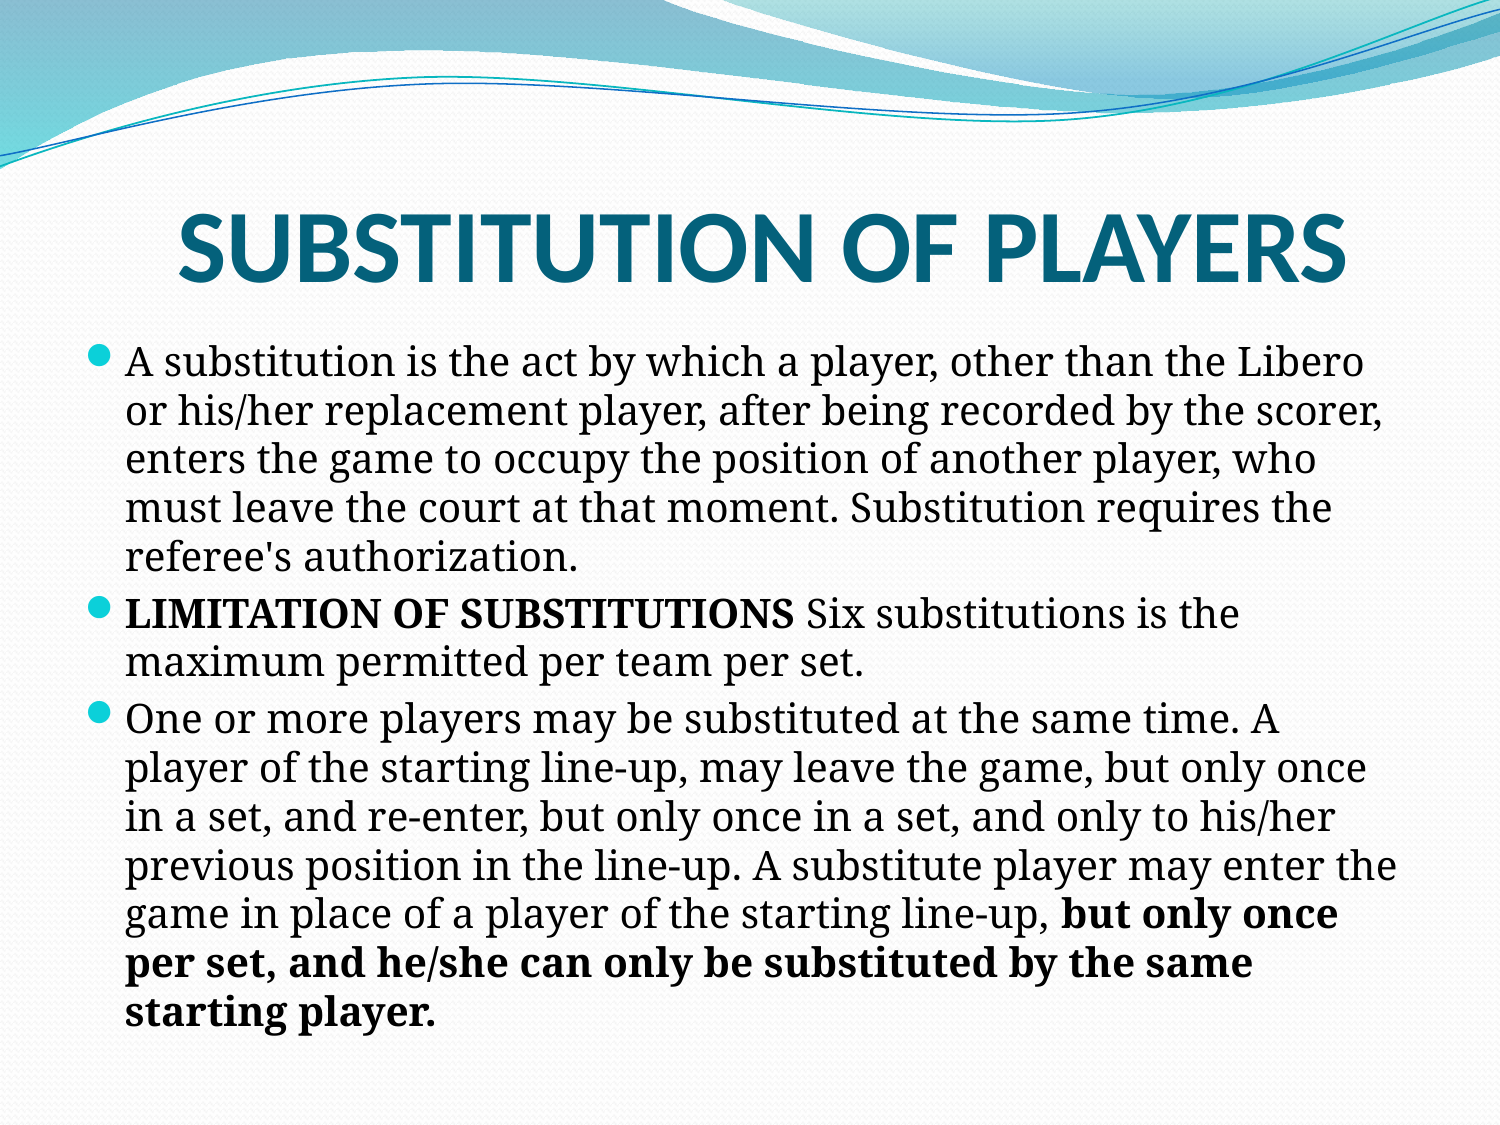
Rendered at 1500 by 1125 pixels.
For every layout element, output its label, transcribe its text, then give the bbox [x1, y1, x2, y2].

list A substitution is the act by which a player, other than the Libero or his/her replacement player, after being recorded by the scorer, enters the game to occupy the position of another player, who must leave the court at that moment. Substitution requires the referee's authorization. LIMITATION OF SUBSTITUTIONS Six substitutions is the maximum permitted per team per set. One or more players may be substituted at the same time. A player of the starting line-up, may leave the game, but only once in a set, and re-enter, but only once in a set, and only to his/her previous position in the line-up. A substitute player may enter the game in place of a player of the starting line-up, but only once per set, and he/she can only be substituted by the same starting player. [70, 328, 1421, 1049]
title SUBSTITUTION OF PLAYERS [75, 115, 1425, 303]
